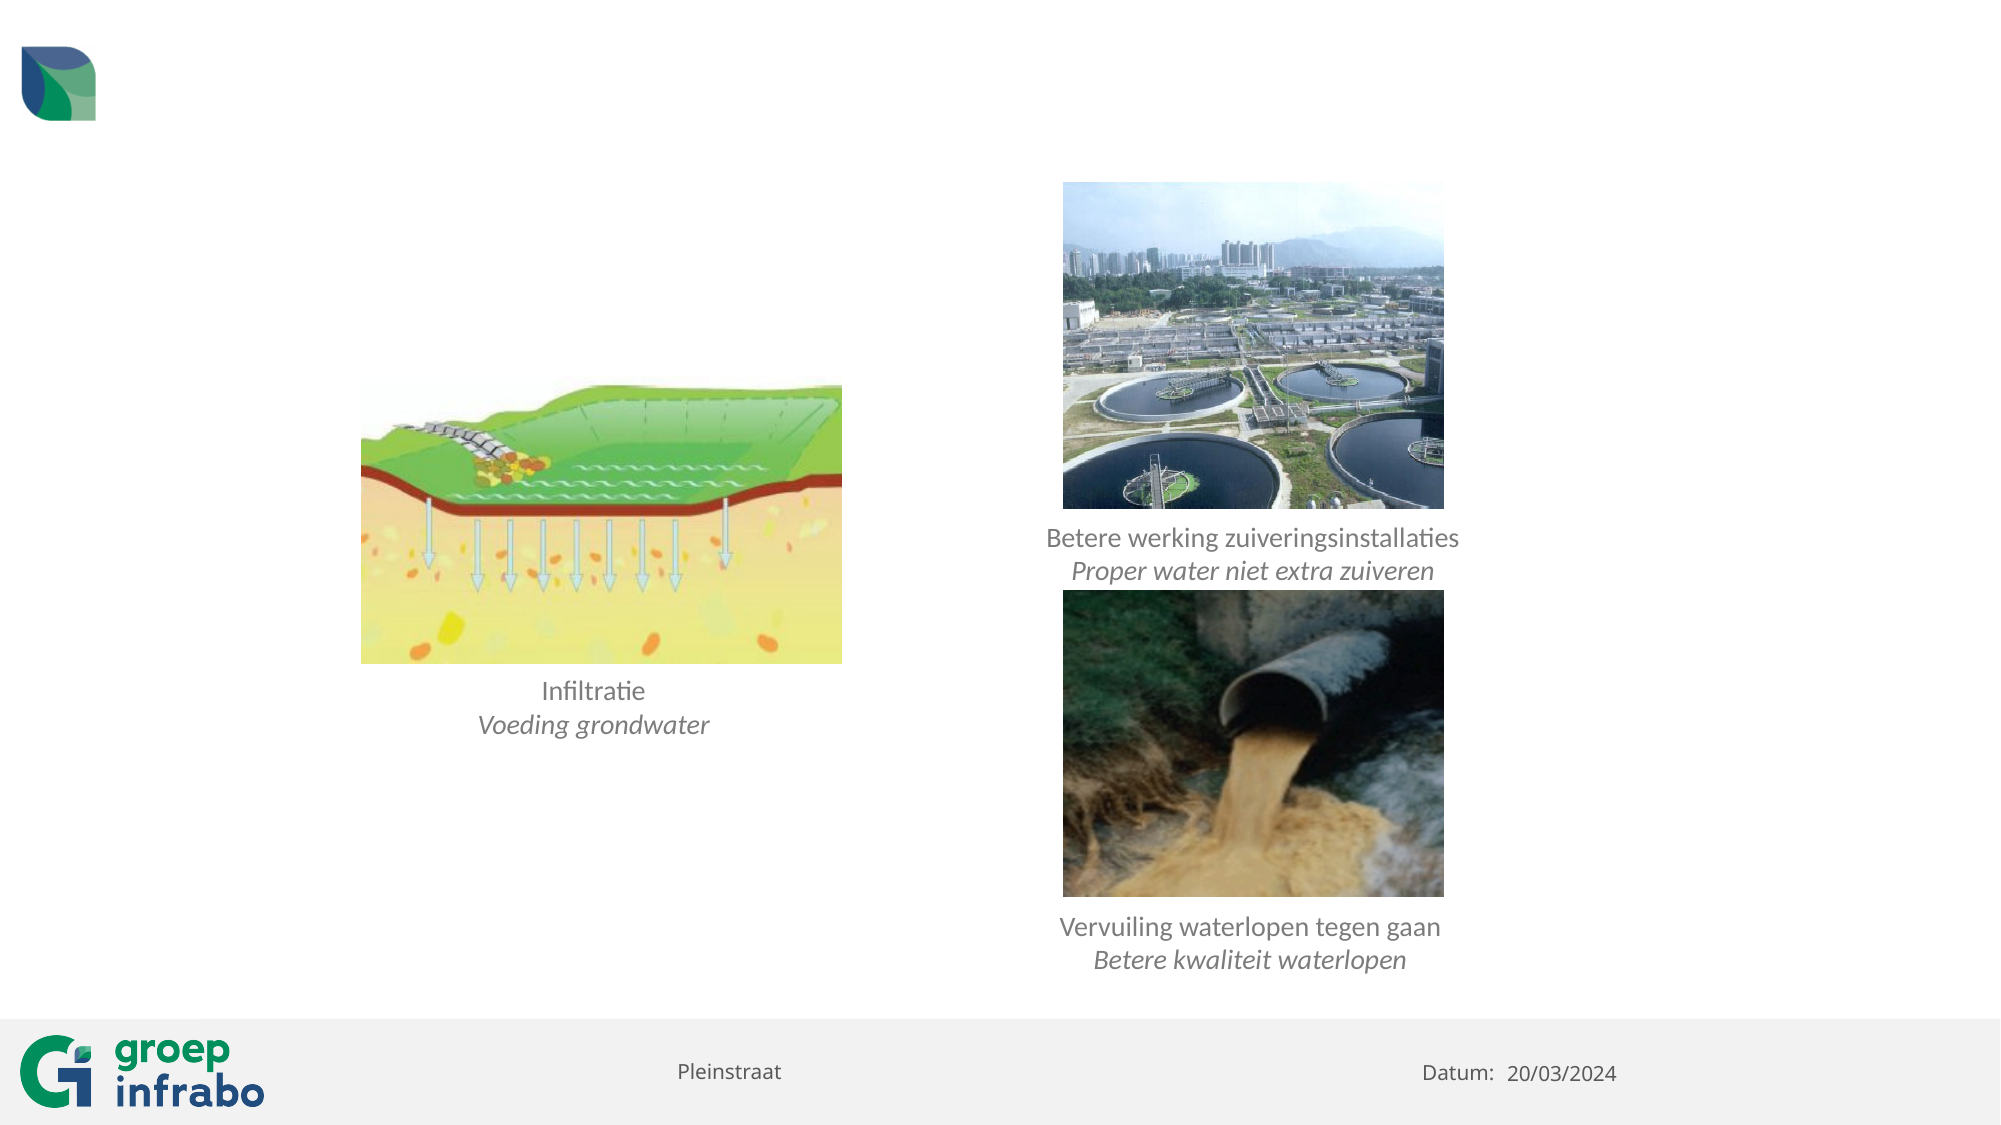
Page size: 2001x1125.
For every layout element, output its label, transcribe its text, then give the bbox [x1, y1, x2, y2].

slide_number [1492, 1042, 1863, 1103]
footer Pleinstraat [662, 1042, 1338, 1103]
text_box Vervuiling waterlopen tegen gaan Betere kwaliteit waterlopen [862, 900, 1639, 984]
picture [361, 354, 842, 664]
picture [20, 1035, 264, 1108]
picture [1063, 590, 1444, 897]
text_box Betere werking zuiveringsinstallaties Proper water niet extra zuiveren [878, 511, 1629, 594]
picture [20, 45, 97, 121]
text_box Infiltratie Voeding grondwater [414, 665, 774, 748]
picture [1063, 181, 1444, 509]
